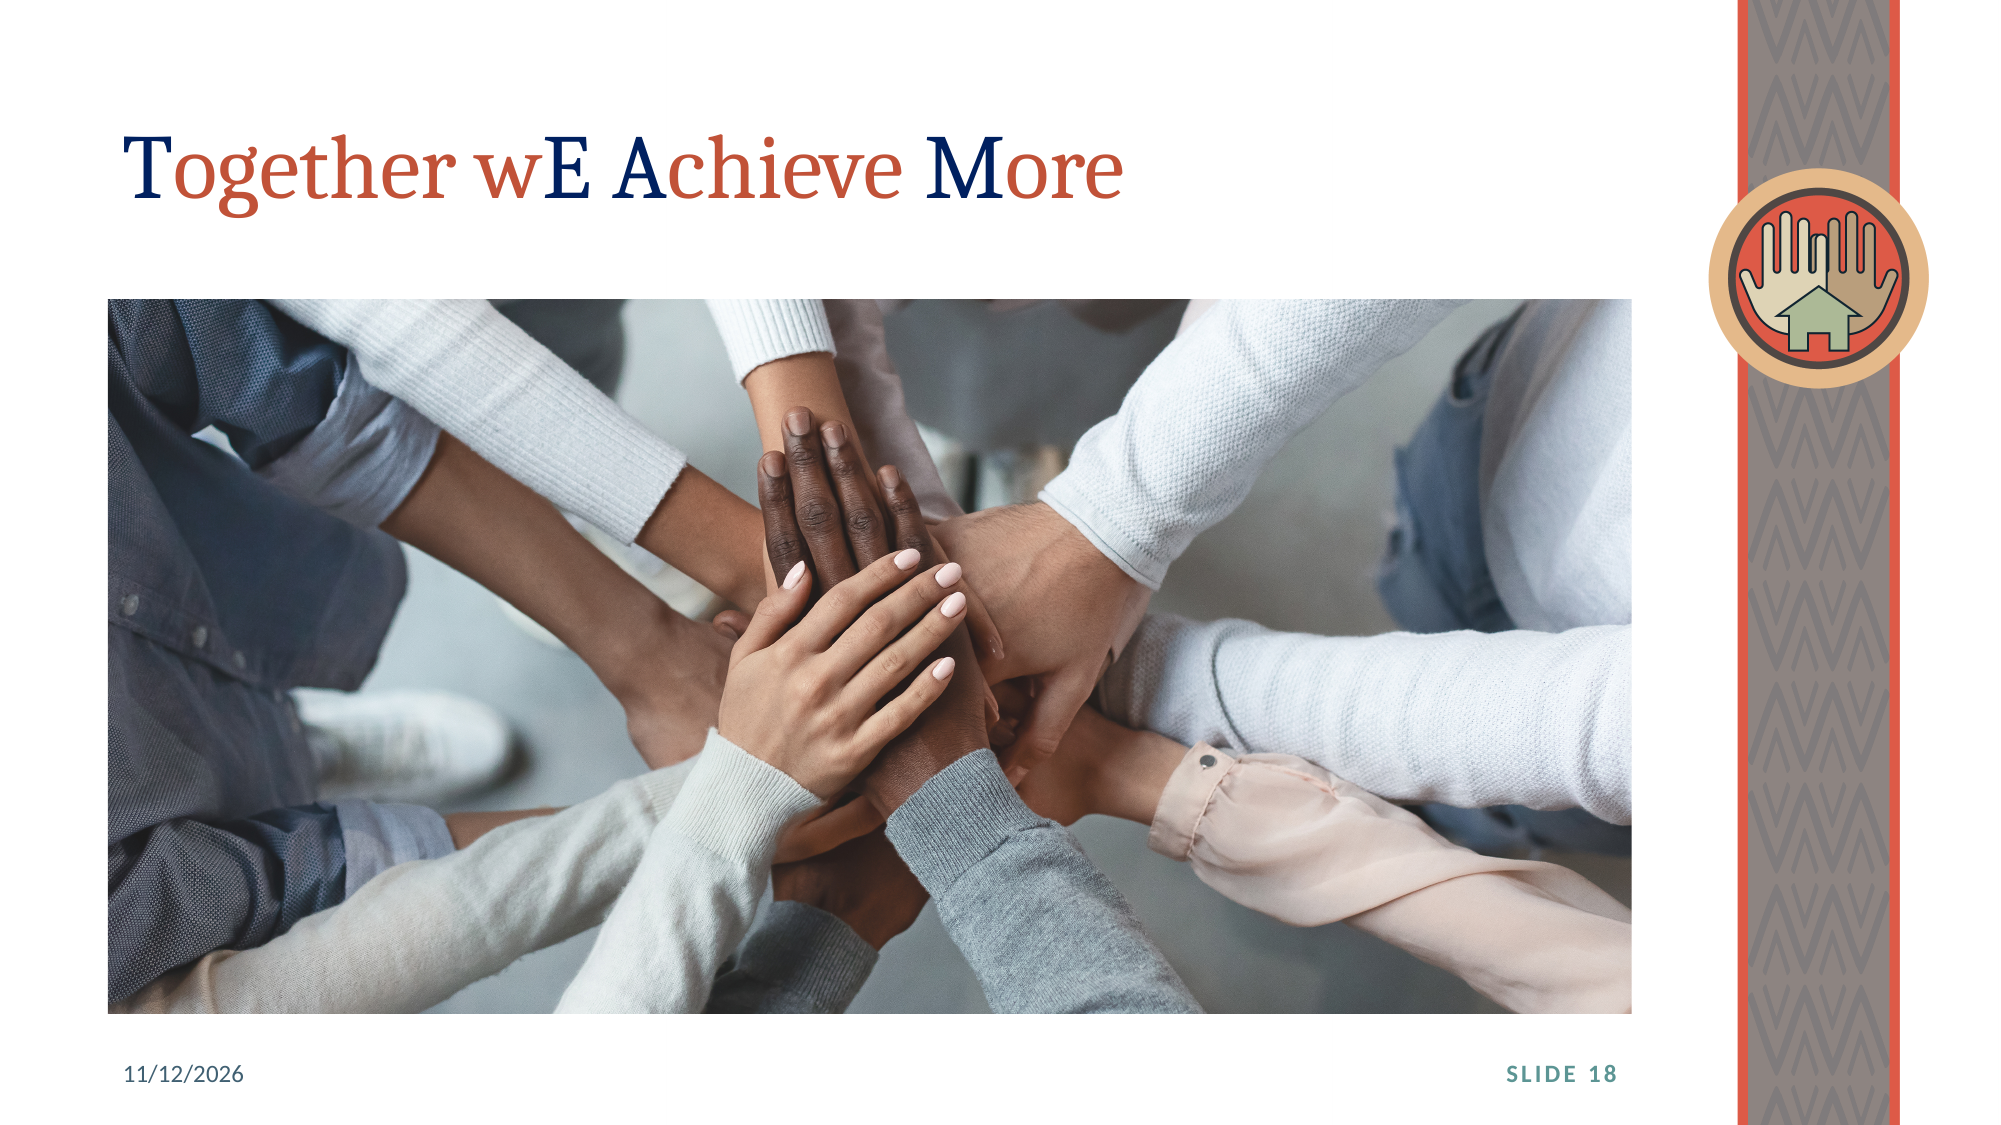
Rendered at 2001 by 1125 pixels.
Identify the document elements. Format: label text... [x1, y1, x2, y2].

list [107, 299, 1632, 1014]
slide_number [107, 1042, 313, 1103]
slide_number SLIDE 17 [1375, 1042, 1632, 1103]
picture [1, 0, 1999, 1125]
title Together wE Achieve More [107, 59, 1632, 278]
